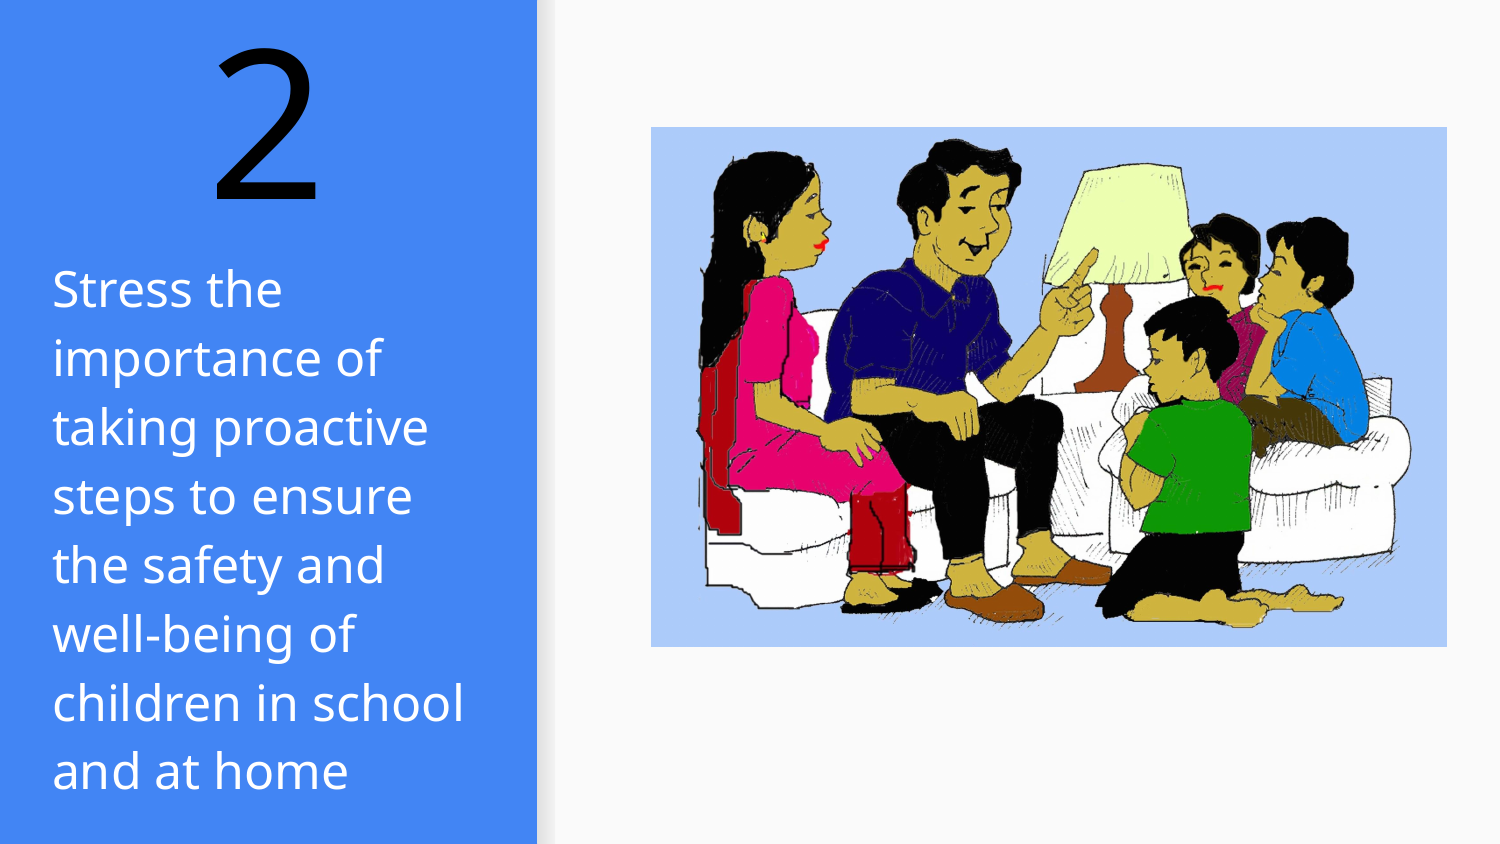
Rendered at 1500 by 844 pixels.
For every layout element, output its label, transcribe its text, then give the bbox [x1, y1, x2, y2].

list Stress the importance of taking proactive steps to ensure the safety and well-being of children in school and at home [37, 233, 498, 753]
title 2 [37, 58, 498, 233]
picture [650, 127, 1447, 648]
